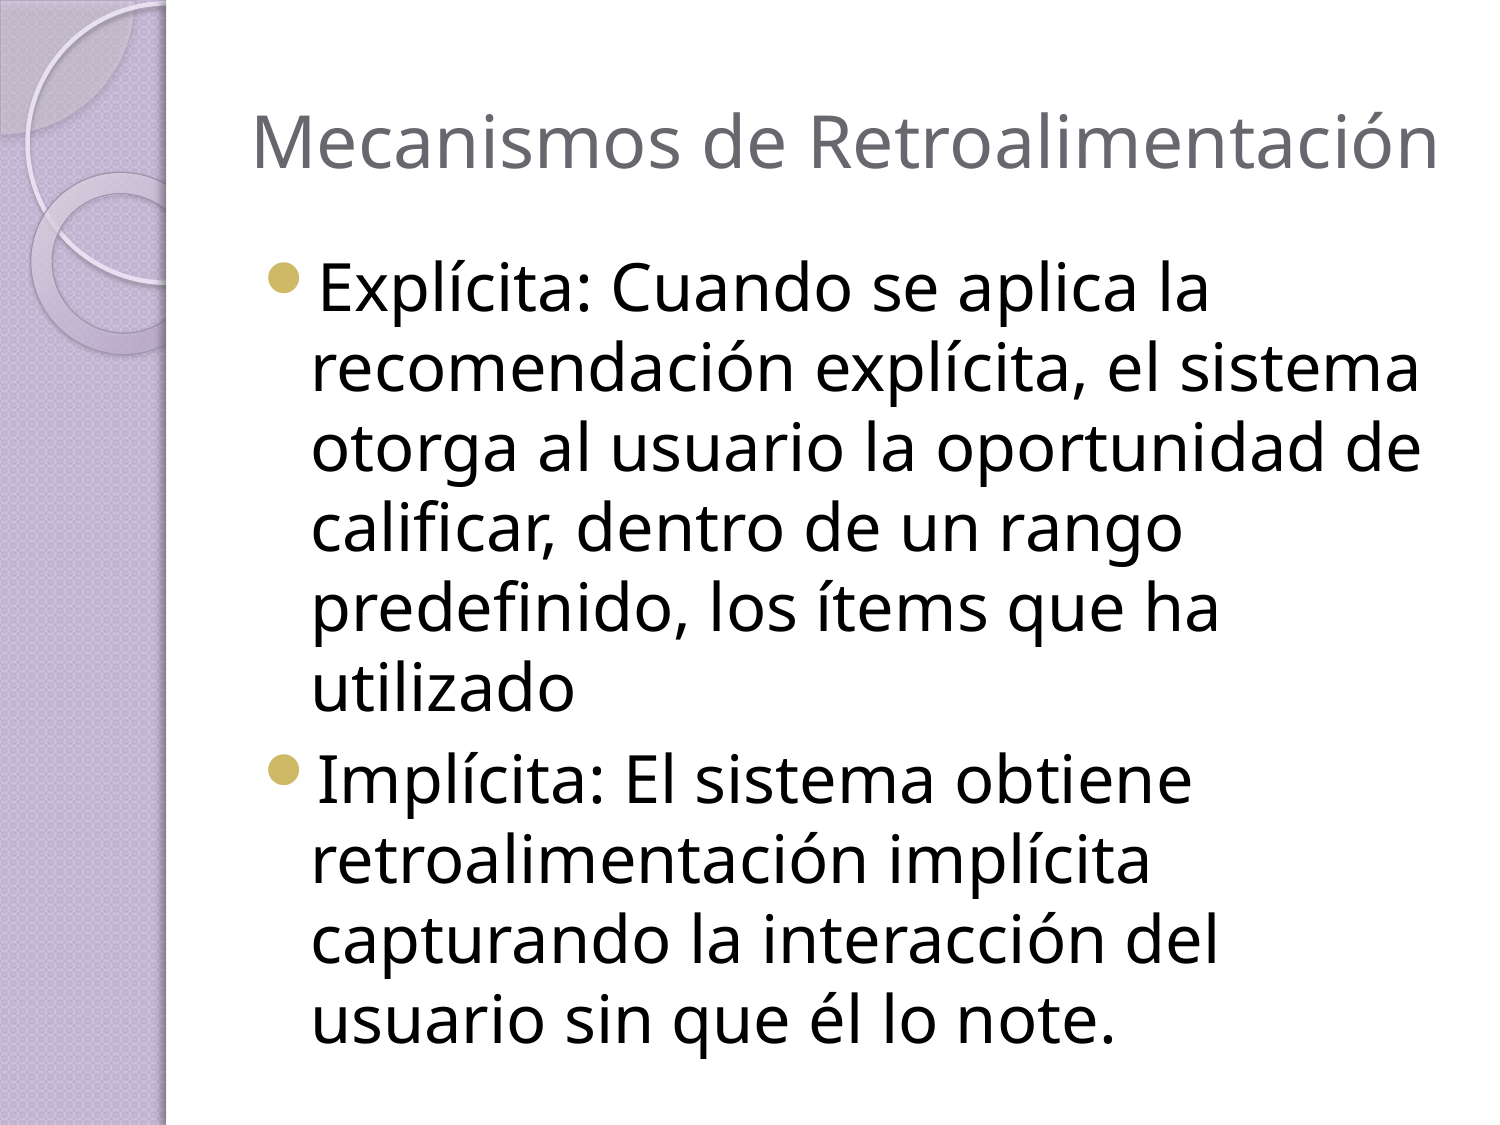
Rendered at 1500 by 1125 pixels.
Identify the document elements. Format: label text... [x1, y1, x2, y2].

list Explícita: Cuando se aplica la recomendación explícita, el sistema otorga al usuario la oportunidad de calificar, dentro de un rango predefinido, los ítems que ha utilizado Implícita: El sistema obtiene retroalimentación implícita capturando la interacción del usuario sin que él lo note. [235, 237, 1466, 1026]
title Mecanismos de Retroalimentación [235, 45, 1466, 233]
